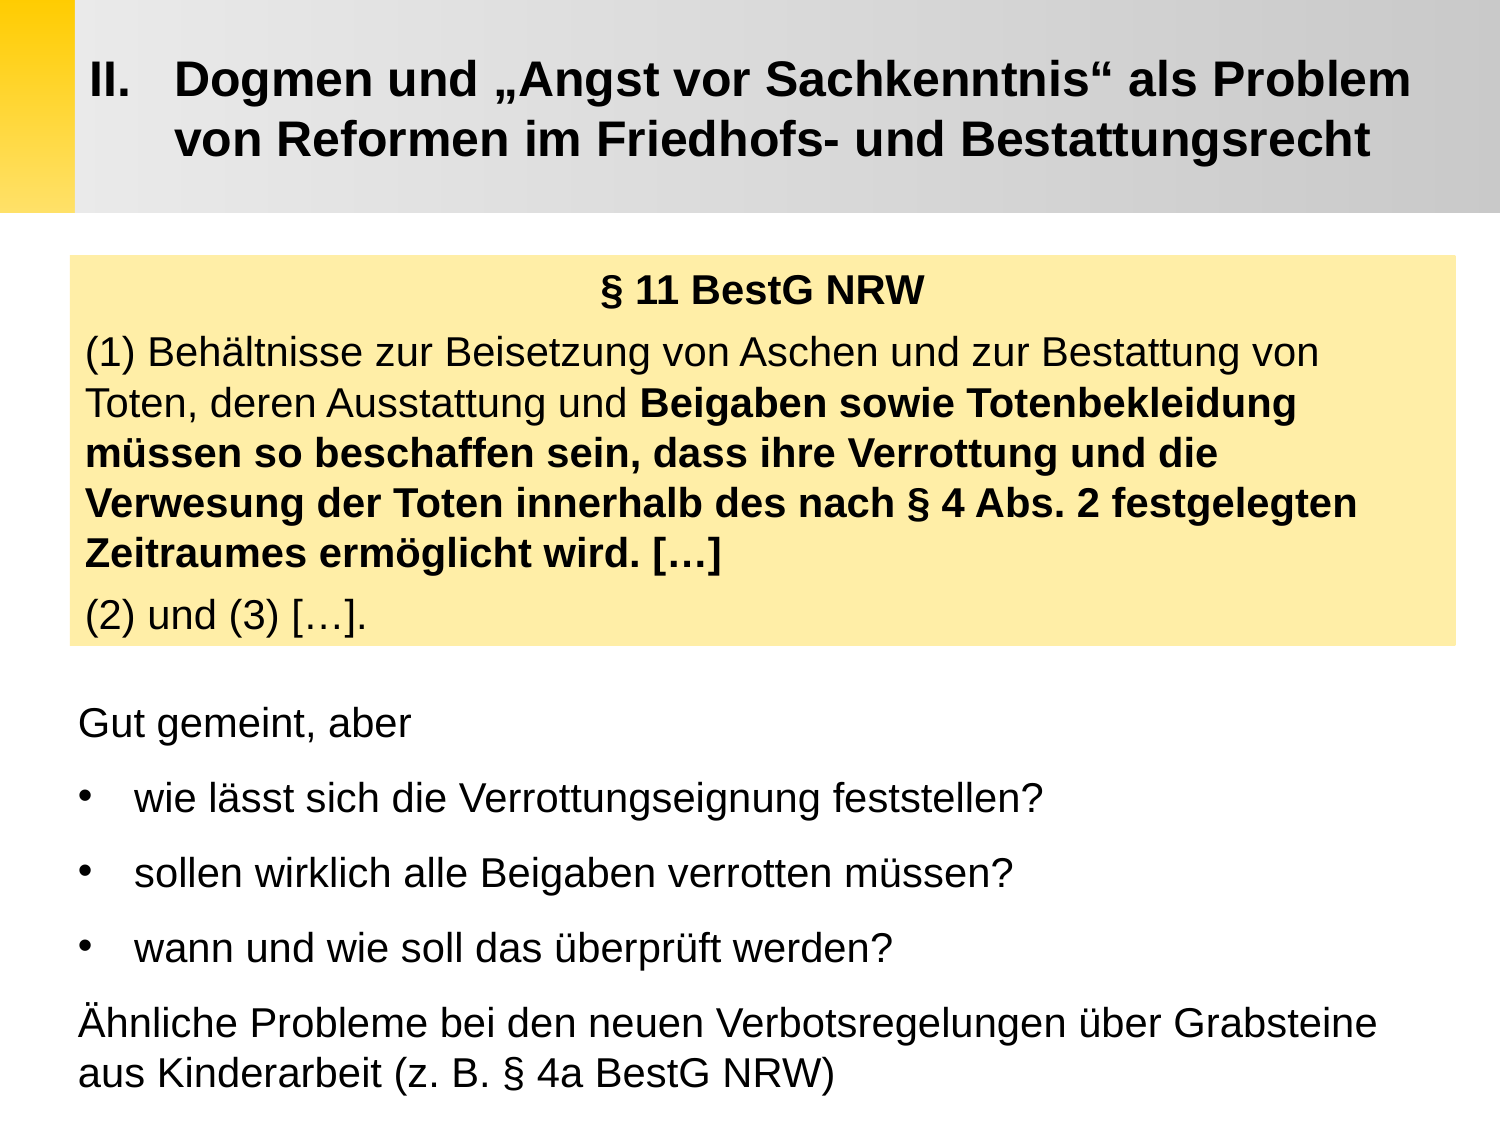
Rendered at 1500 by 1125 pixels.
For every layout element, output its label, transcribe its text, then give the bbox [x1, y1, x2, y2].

text_box § 11 BestG NRW (1) Behältnisse zur Beisetzung von Aschen und zur Bestattung von Toten, deren Ausstattung und Beigaben sowie Totenbekleidung müssen so beschaffen sein, dass ihre Verrottung und die Verwesung der Toten innerhalb des nach § 4 Abs. 2 festgelegten Zeitraumes ermöglicht wird. […] (2) und (3) […]. [69, 255, 1456, 646]
text_box [0, 0, 74, 213]
text_box Dogmen und „Angst vor Sachkenntnis“ als Problem von Reformen im Friedhofs- und Bestattungsrecht [74, 0, 1500, 213]
text_box Gut gemeint, aber wie lässt sich die Verrottungseignung feststellen? sollen wirklich alle Beigaben verrotten müssen? wann und wie soll das überprüft werden? Ähnliche Probleme bei den neuen Verbotsregelungen über Grabsteine aus Kinderarbeit (z. B. § 4a BestG NRW) [75, 688, 1469, 1103]
